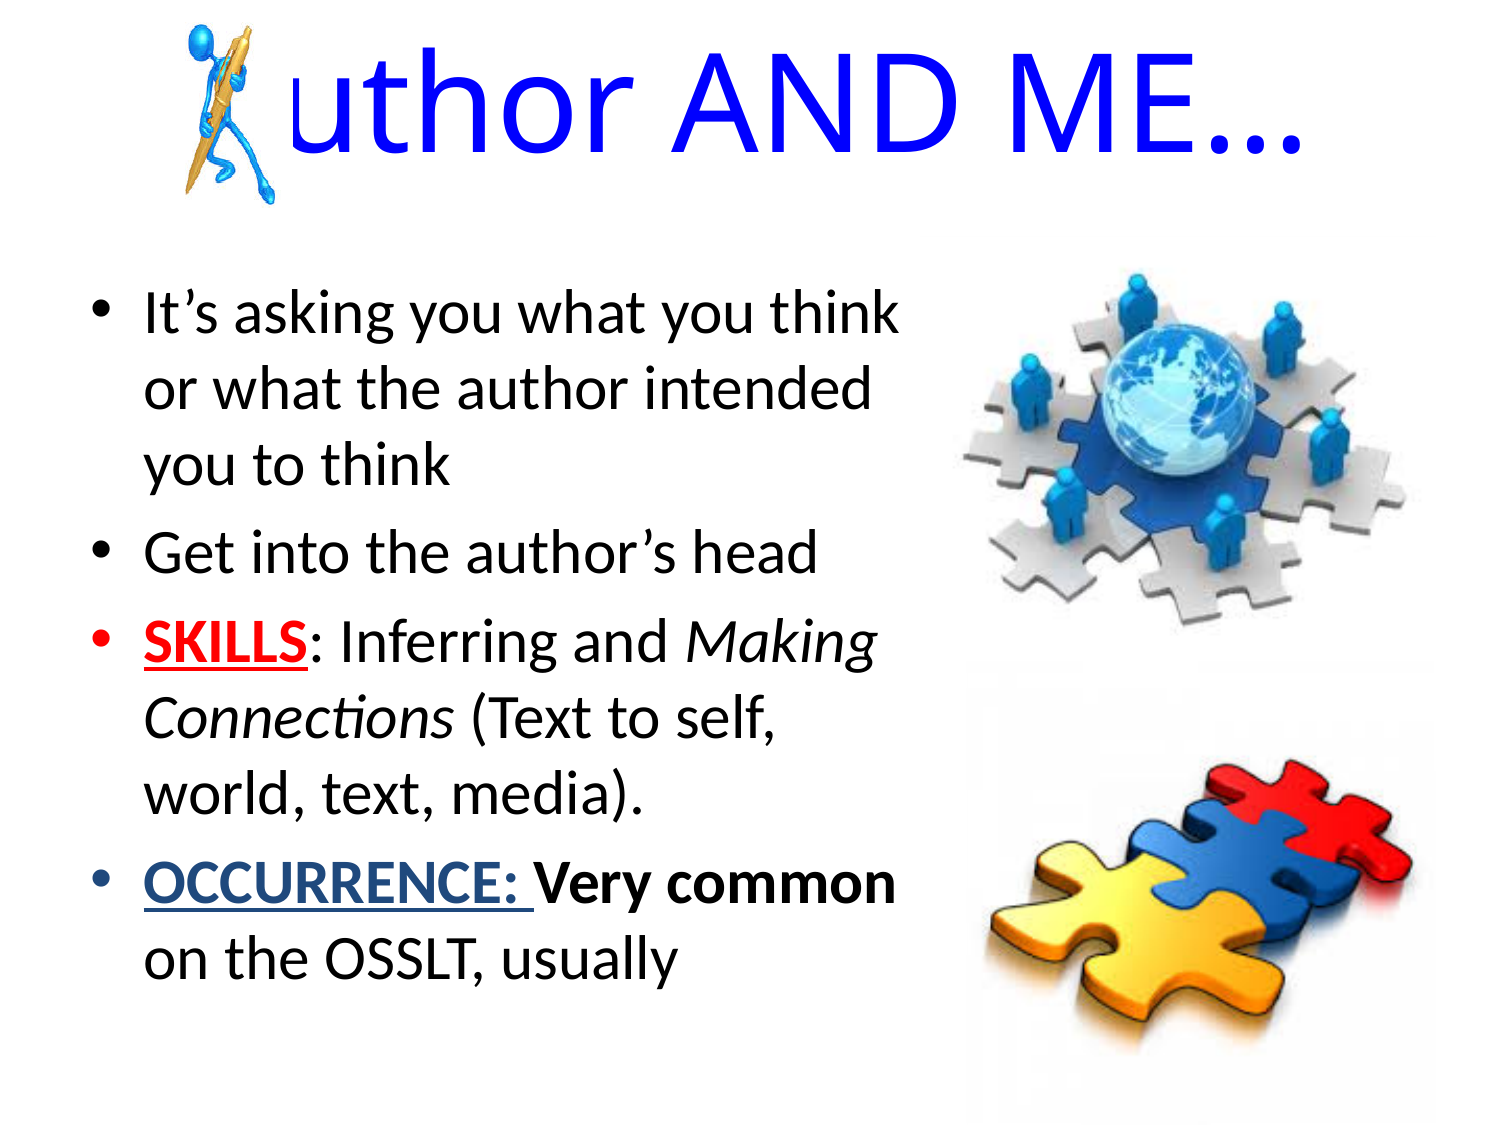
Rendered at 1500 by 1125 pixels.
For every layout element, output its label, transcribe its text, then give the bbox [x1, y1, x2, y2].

picture [164, 22, 293, 208]
title Author AND ME… [75, 3, 1425, 192]
list It’s asking you what you think or what the author intended you to think Get into the author’s head SKILLS: Inferring and Making Connections (Text to self, world, text, media). OCCURRENCE: Very common on the OSSLT, usually [75, 262, 921, 1076]
picture [920, 235, 1436, 1125]
